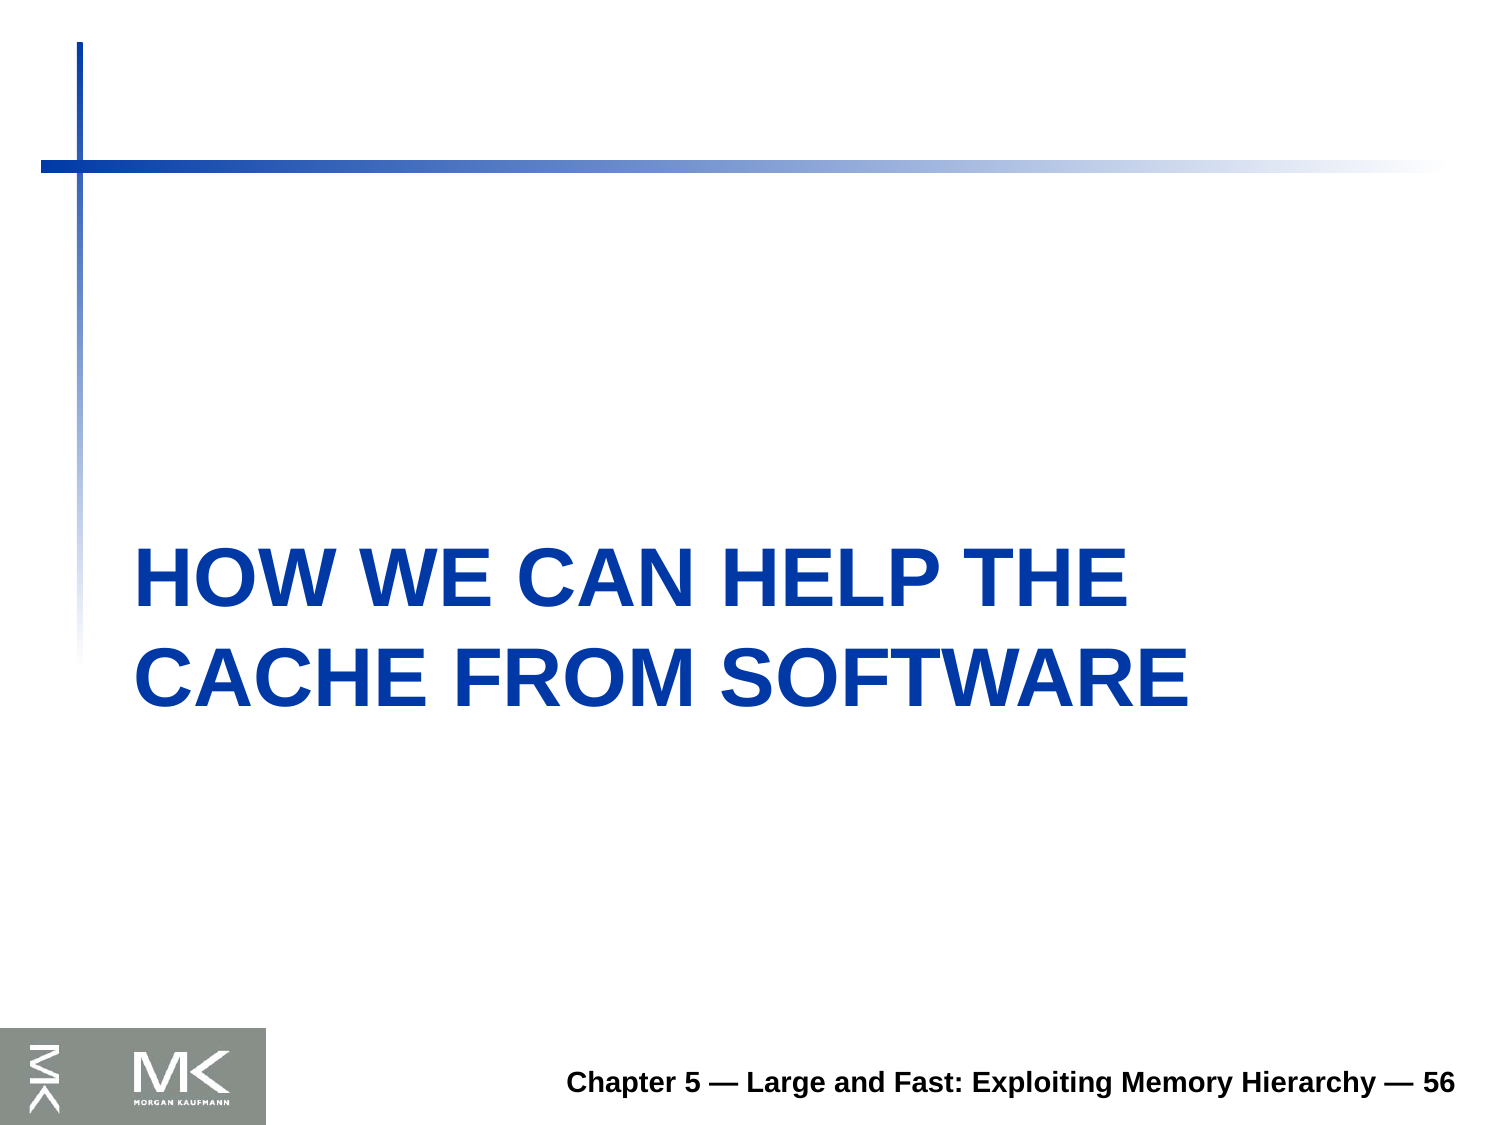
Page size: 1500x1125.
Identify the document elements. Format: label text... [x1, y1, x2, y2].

title HOW WE can help the cache from software [118, 515, 1394, 733]
picture [0, 1028, 266, 1125]
footer Chapter 5 — Large and Fast: Exploiting Memory Hierarchy — 56 [277, 1046, 1471, 1106]
